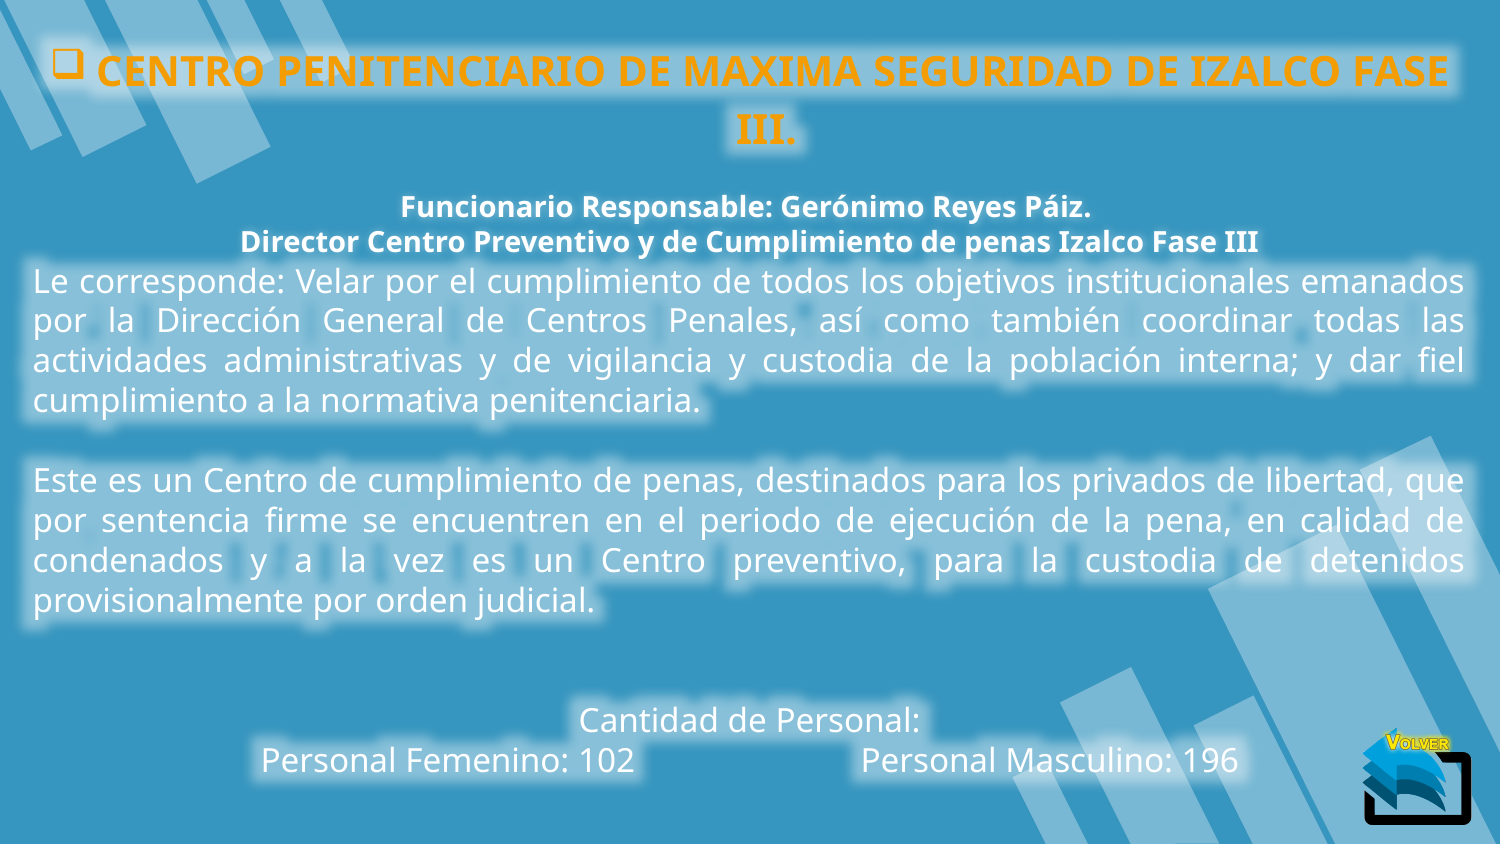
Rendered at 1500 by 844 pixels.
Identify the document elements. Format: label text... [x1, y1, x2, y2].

text_box CENTRO PENITENCIARIO DE MAXIMA SEGURIDAD DE IZALCO FASE III. Le corresponde: Velar por el cumplimiento de todos los objetivos institucionales emanados por la Dirección General de Centros Penales, así como también coordinar todas las actividades administrativas y de vigilancia y custodia de la población interna; y dar fiel cumplimiento a la normativa penitenciaria. Este es un Centro de cumplimiento de penas, destinados para los privados de libertad, que por sentencia firme se encuentren en el periodo de ejecución de la pena, en calidad de condenados y a la vez es un Centro preventivo, para la custodia de detenidos provisionalmente por orden judicial. Cantidad de Personal: Personal Femenino: 102 Personal Masculino: 196 [17, 276, 1483, 788]
picture [1361, 726, 1472, 827]
text_box Funcionario Responsable: Gerónimo Reyes Páiz. Director Centro Preventivo y de Cumplimiento de penas Izalco Fase III [0, 173, 1500, 269]
text_box CENTRO PENITENCIARIO DE MAXIMA SEGURIDAD DE IZALCO FASE III. Le corresponde: Velar por el cumplimiento de todos los objetivos institucionales emanados por la Dirección General de Centros Penales, así como también coordinar todas las actividades administrativas y de vigilancia y custodia de la población interna; y dar fiel cumplimiento a la normativa penitenciaria. Este es un Centro de cumplimiento de penas, destinados para los privados de libertad, que por sentencia firme se encuentren en el periodo de ejecución de la pena, en calidad de condenados y a la vez es un Centro preventivo, para la custodia de detenidos provisionalmente por orden judicial. Cantidad de Personal: Personal Femenino: 102 Personal Masculino: 196 [17, 35, 1483, 168]
